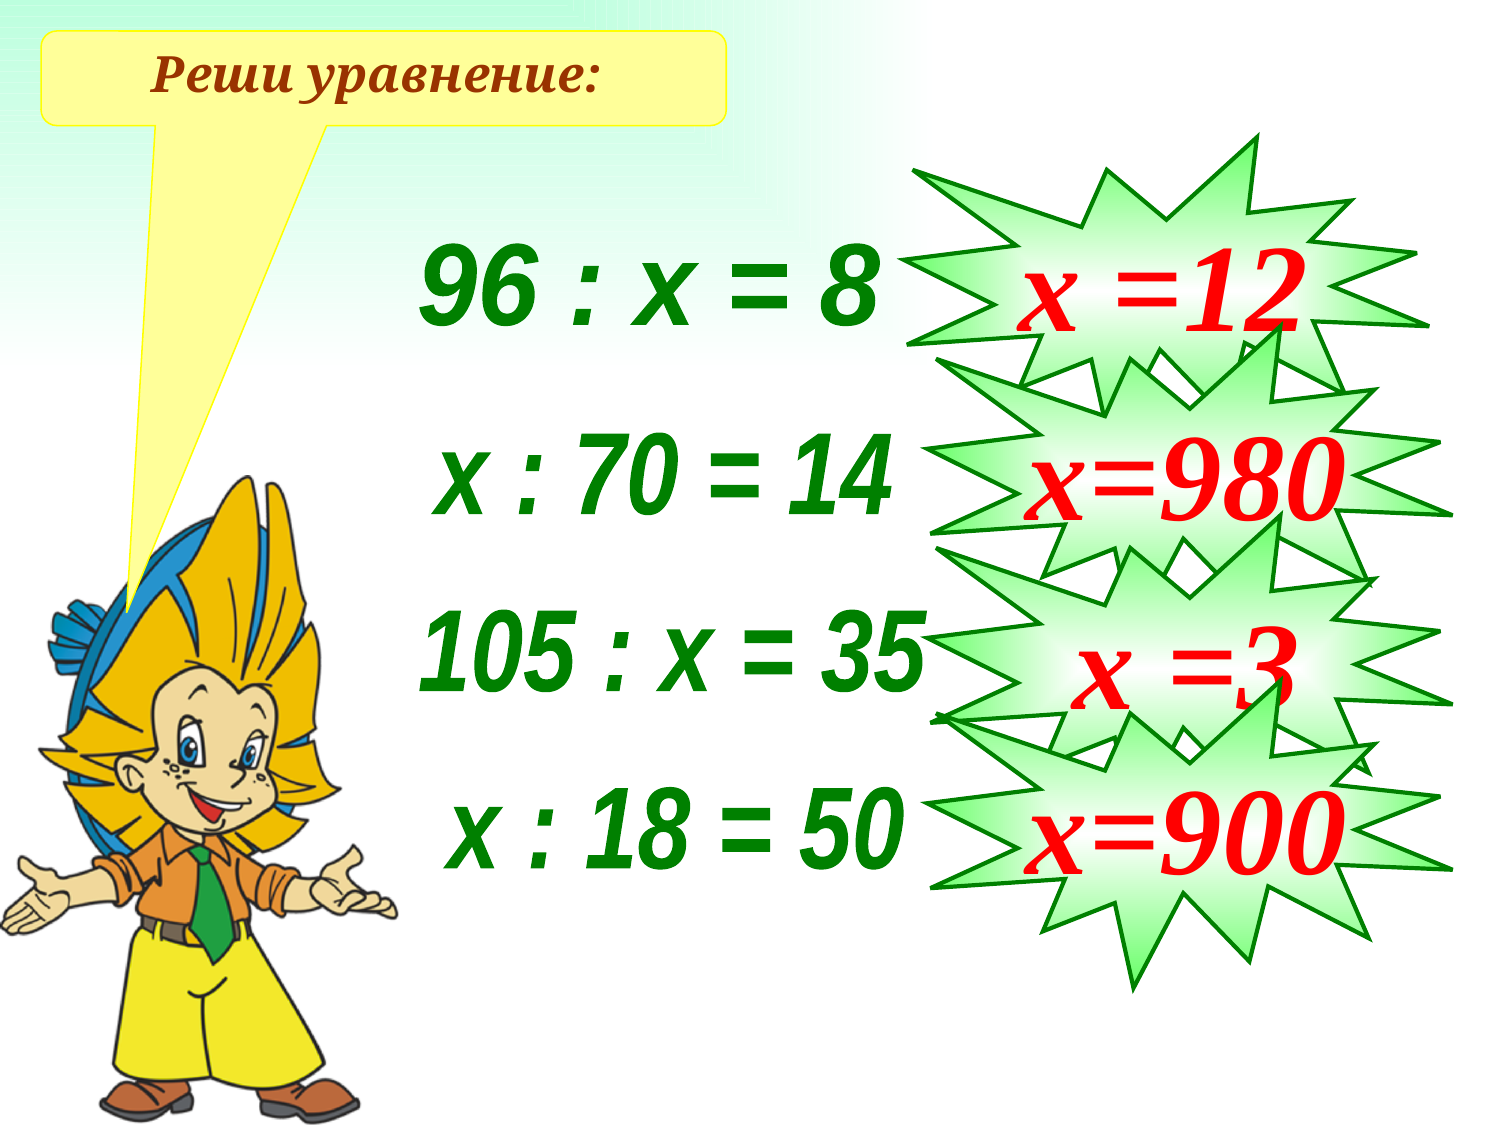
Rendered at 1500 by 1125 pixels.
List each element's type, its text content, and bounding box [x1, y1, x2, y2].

text_box х =12 [903, 137, 1430, 415]
text_box х=980 [927, 326, 1453, 580]
text_box х=900 [927, 680, 1453, 988]
text_box х =3 [927, 515, 1453, 757]
picture [0, 474, 399, 1125]
text_box х =3 [1354, 757, 1369, 773]
text_box Реши уравнение: [41, 30, 727, 473]
